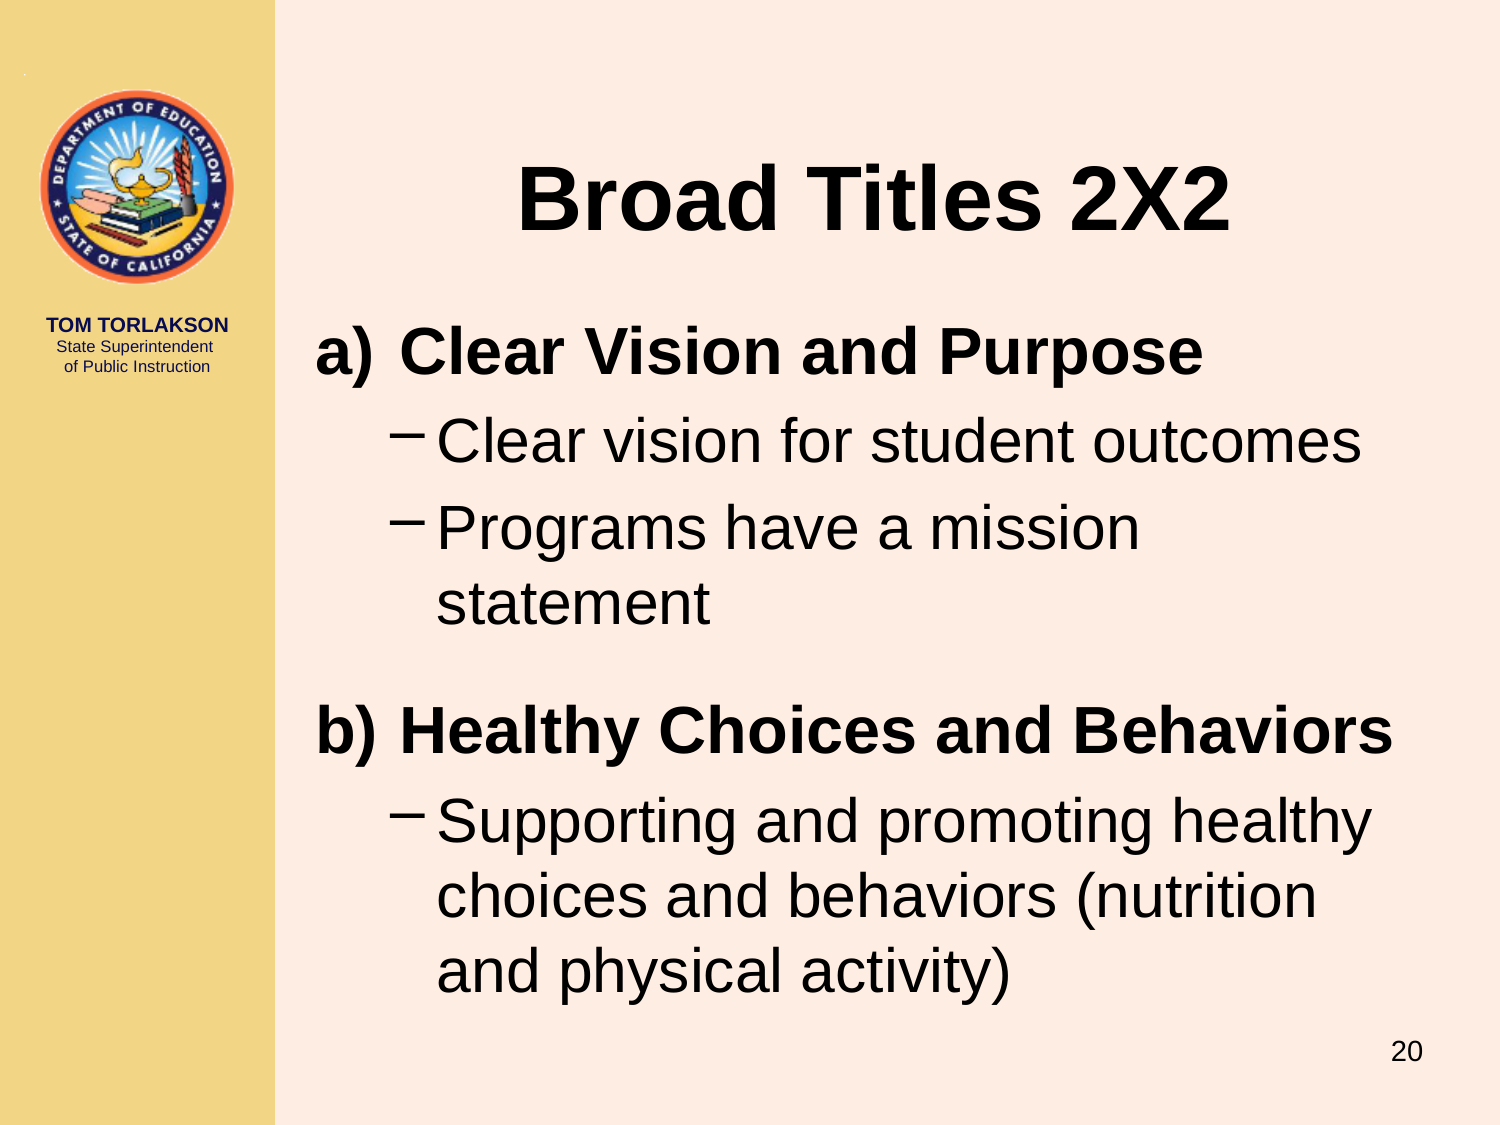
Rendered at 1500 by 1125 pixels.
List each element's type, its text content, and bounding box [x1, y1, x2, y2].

picture [24, 74, 250, 300]
list Clear Vision and Purpose Clear vision for student outcomes Programs have a mission statement Healthy Choices and Behaviors Supporting and promoting healthy choices and behaviors (nutrition and physical activity) [300, 299, 1425, 975]
slide_number 20 [1163, 1025, 1439, 1100]
title Broad Titles 2X2 [312, 99, 1438, 288]
